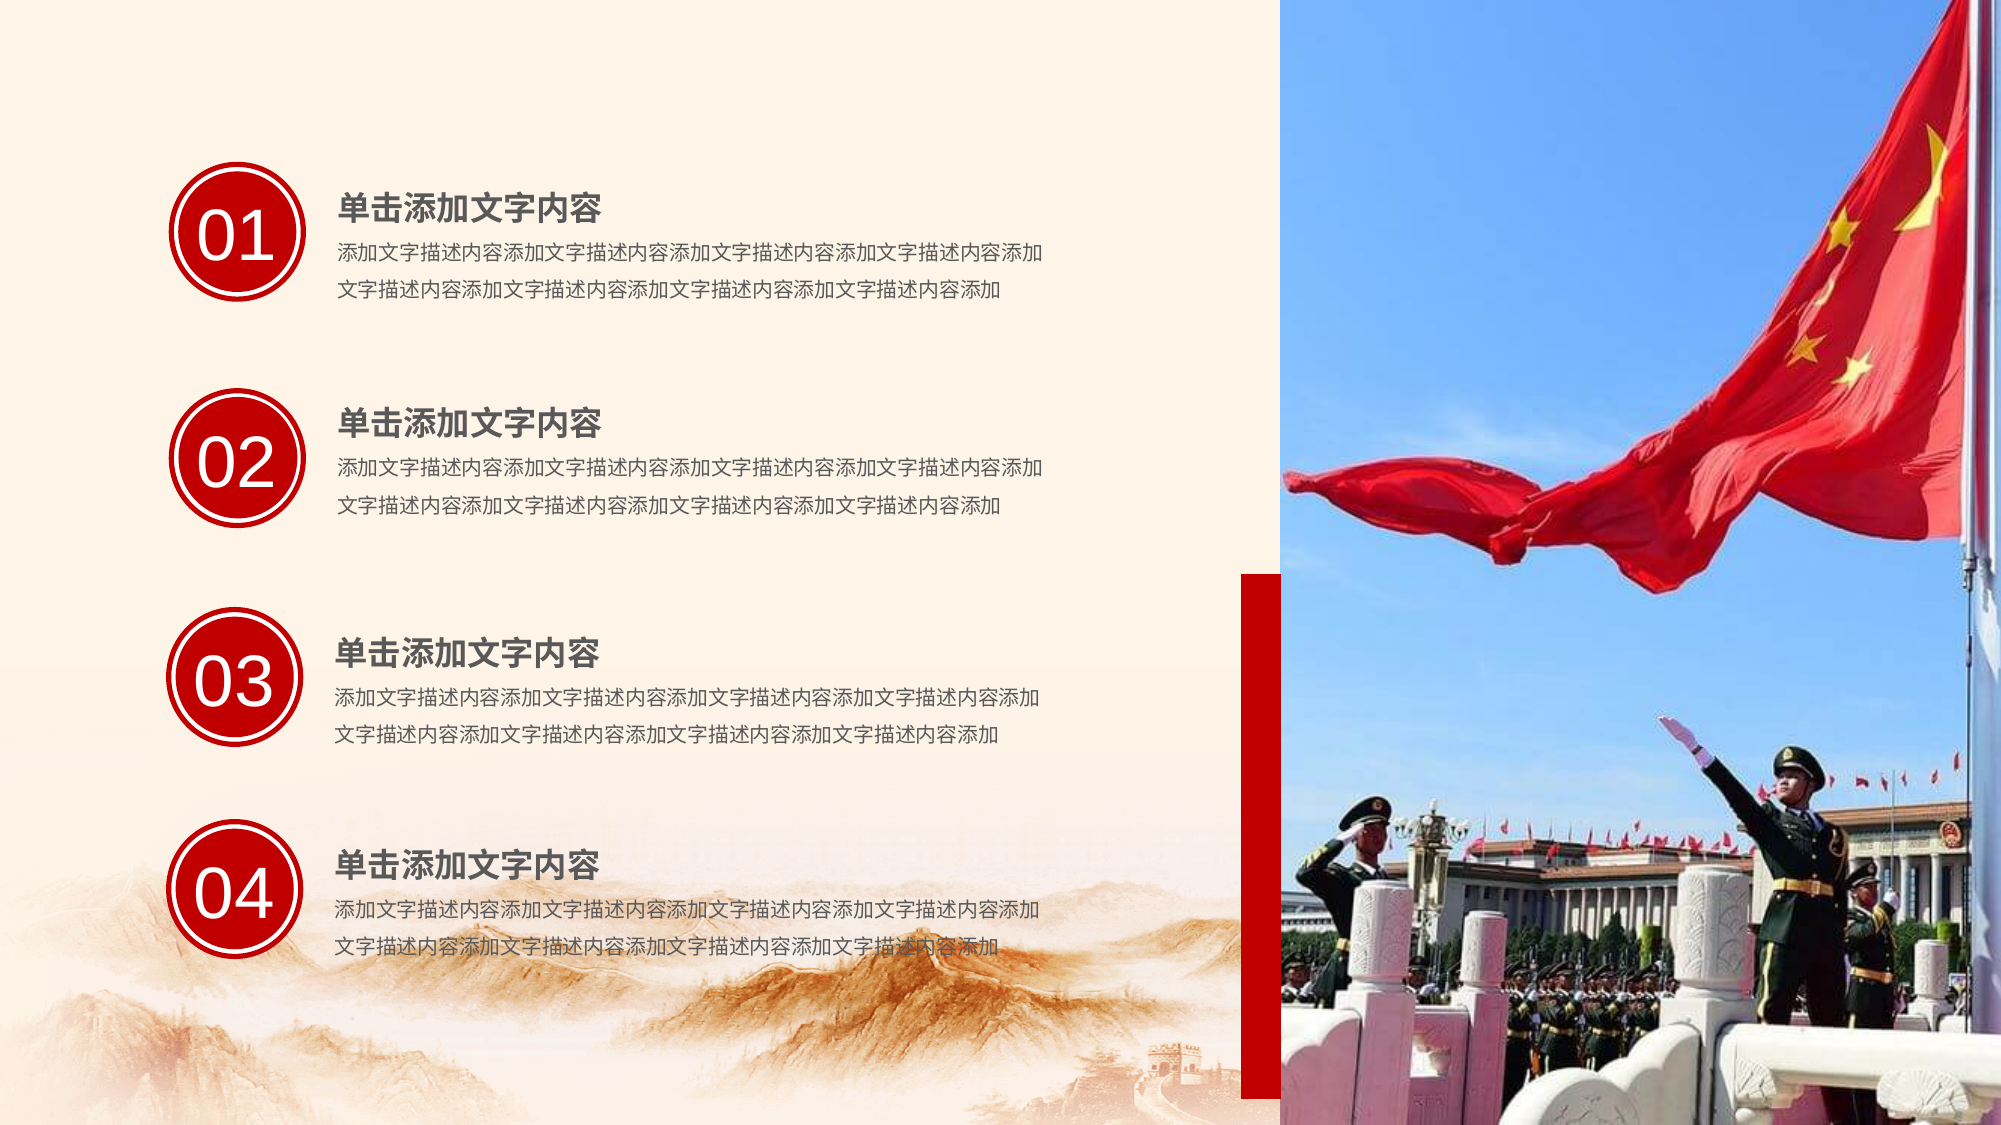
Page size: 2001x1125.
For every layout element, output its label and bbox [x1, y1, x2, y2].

text_box [168, 164, 1044, 961]
text_box [1241, 574, 1279, 666]
picture [0, 0, 2001, 1125]
